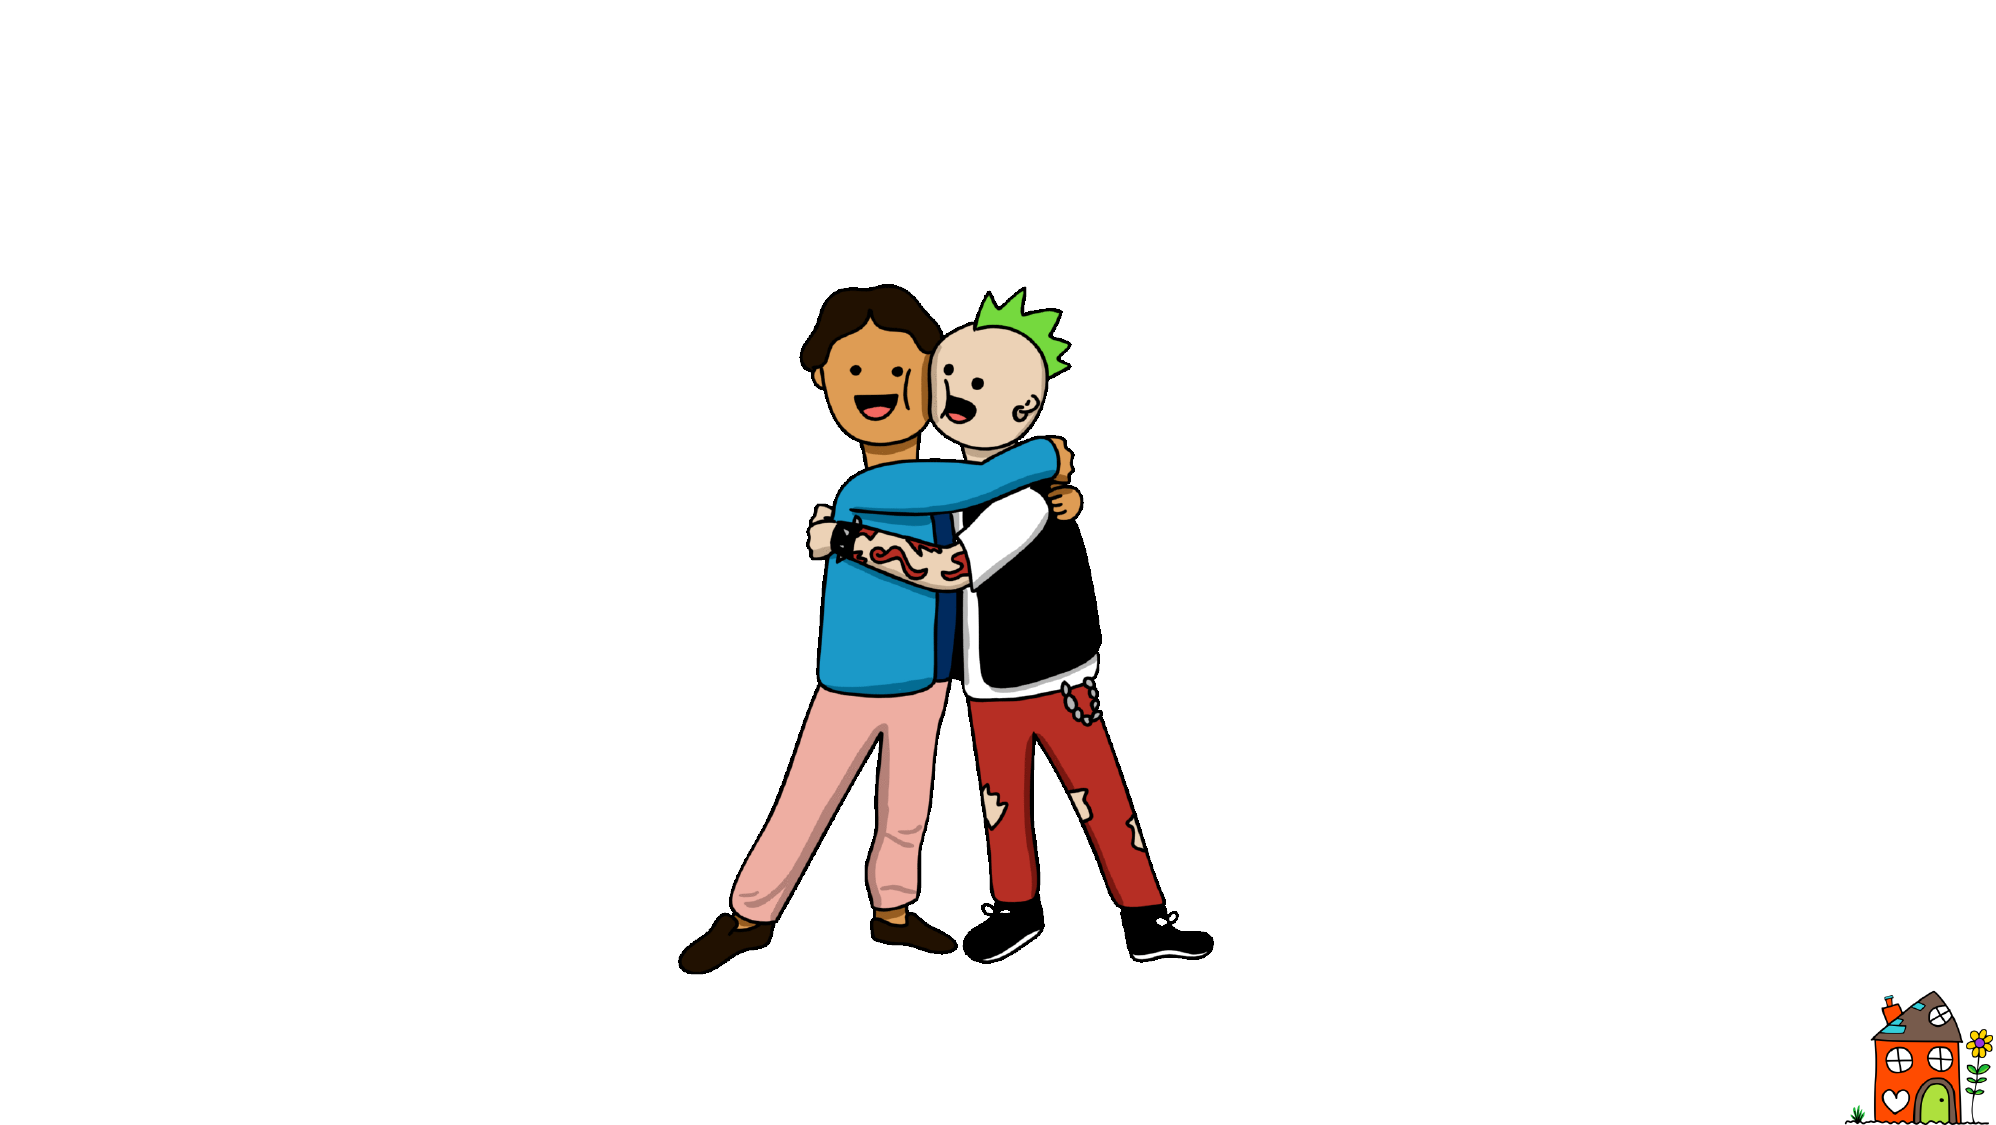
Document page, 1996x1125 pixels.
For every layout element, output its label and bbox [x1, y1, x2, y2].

picture [1833, 988, 1993, 1125]
picture [559, 194, 1348, 983]
